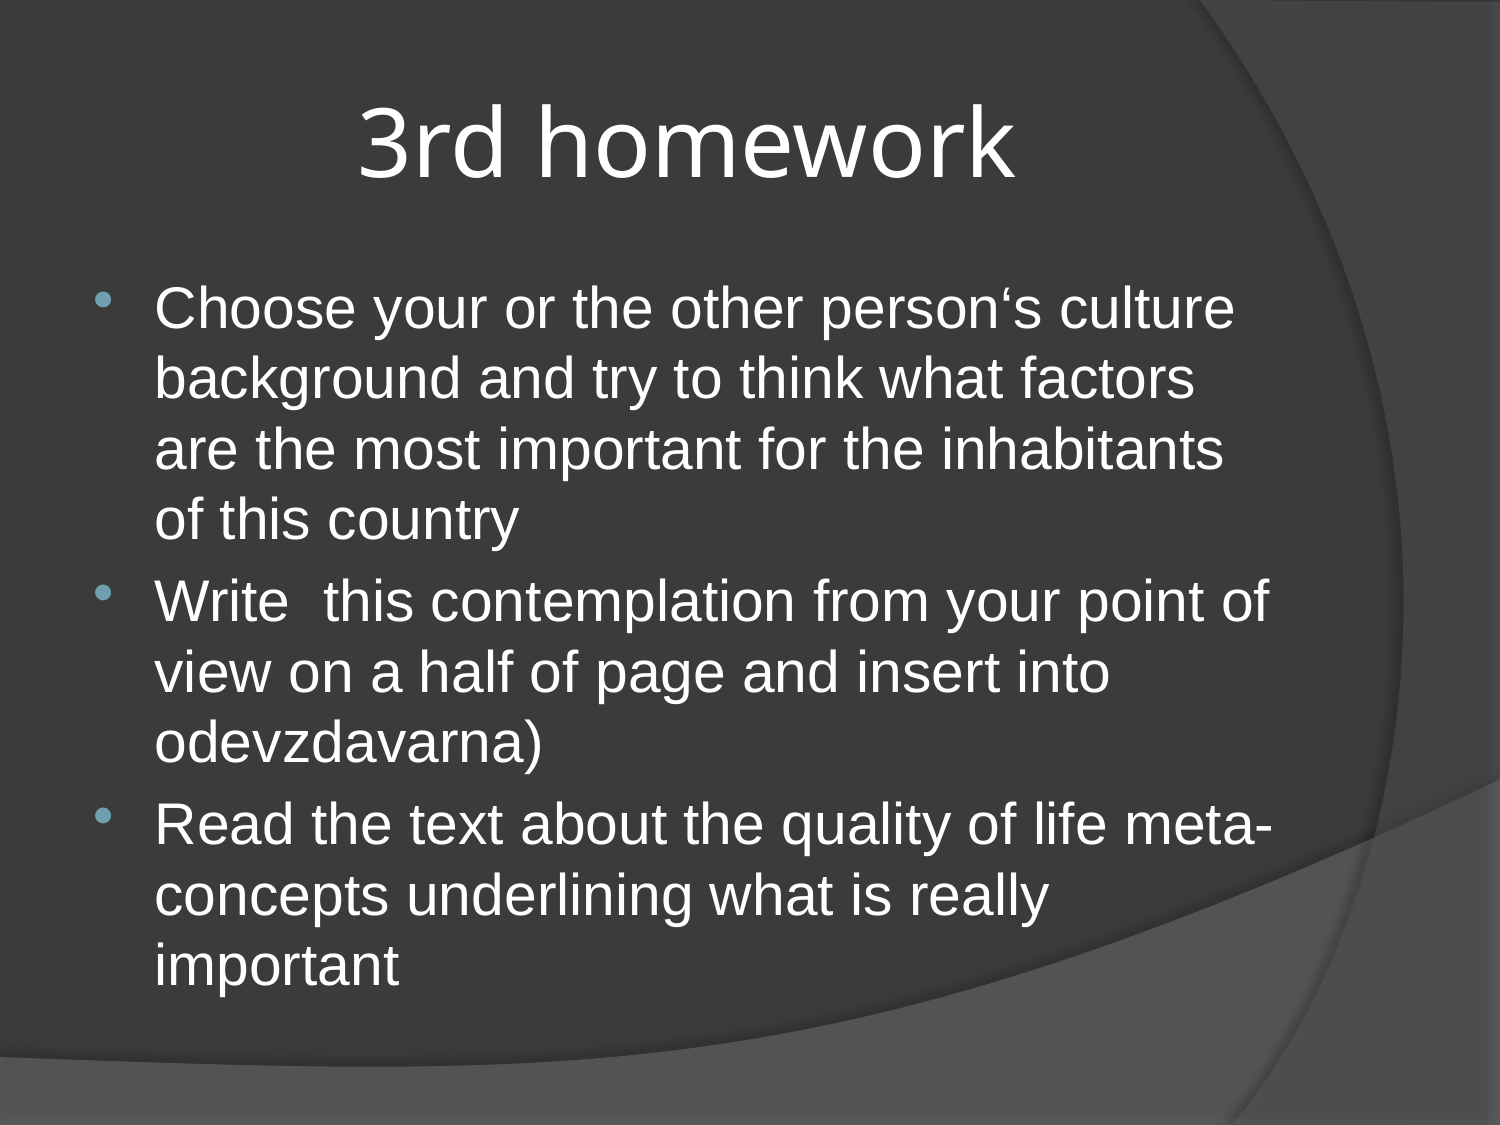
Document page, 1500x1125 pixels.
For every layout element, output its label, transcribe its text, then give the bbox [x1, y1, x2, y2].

list Choose your or the other person‘s culture background and try to think what factors are the most important for the inhabitants of this country Write this contemplation from your point of view on a half of page and insert into odevzdavarna) Read the text about the quality of life meta-concepts underlining what is really important [75, 262, 1300, 1005]
title 3rd homework [75, 45, 1300, 233]
